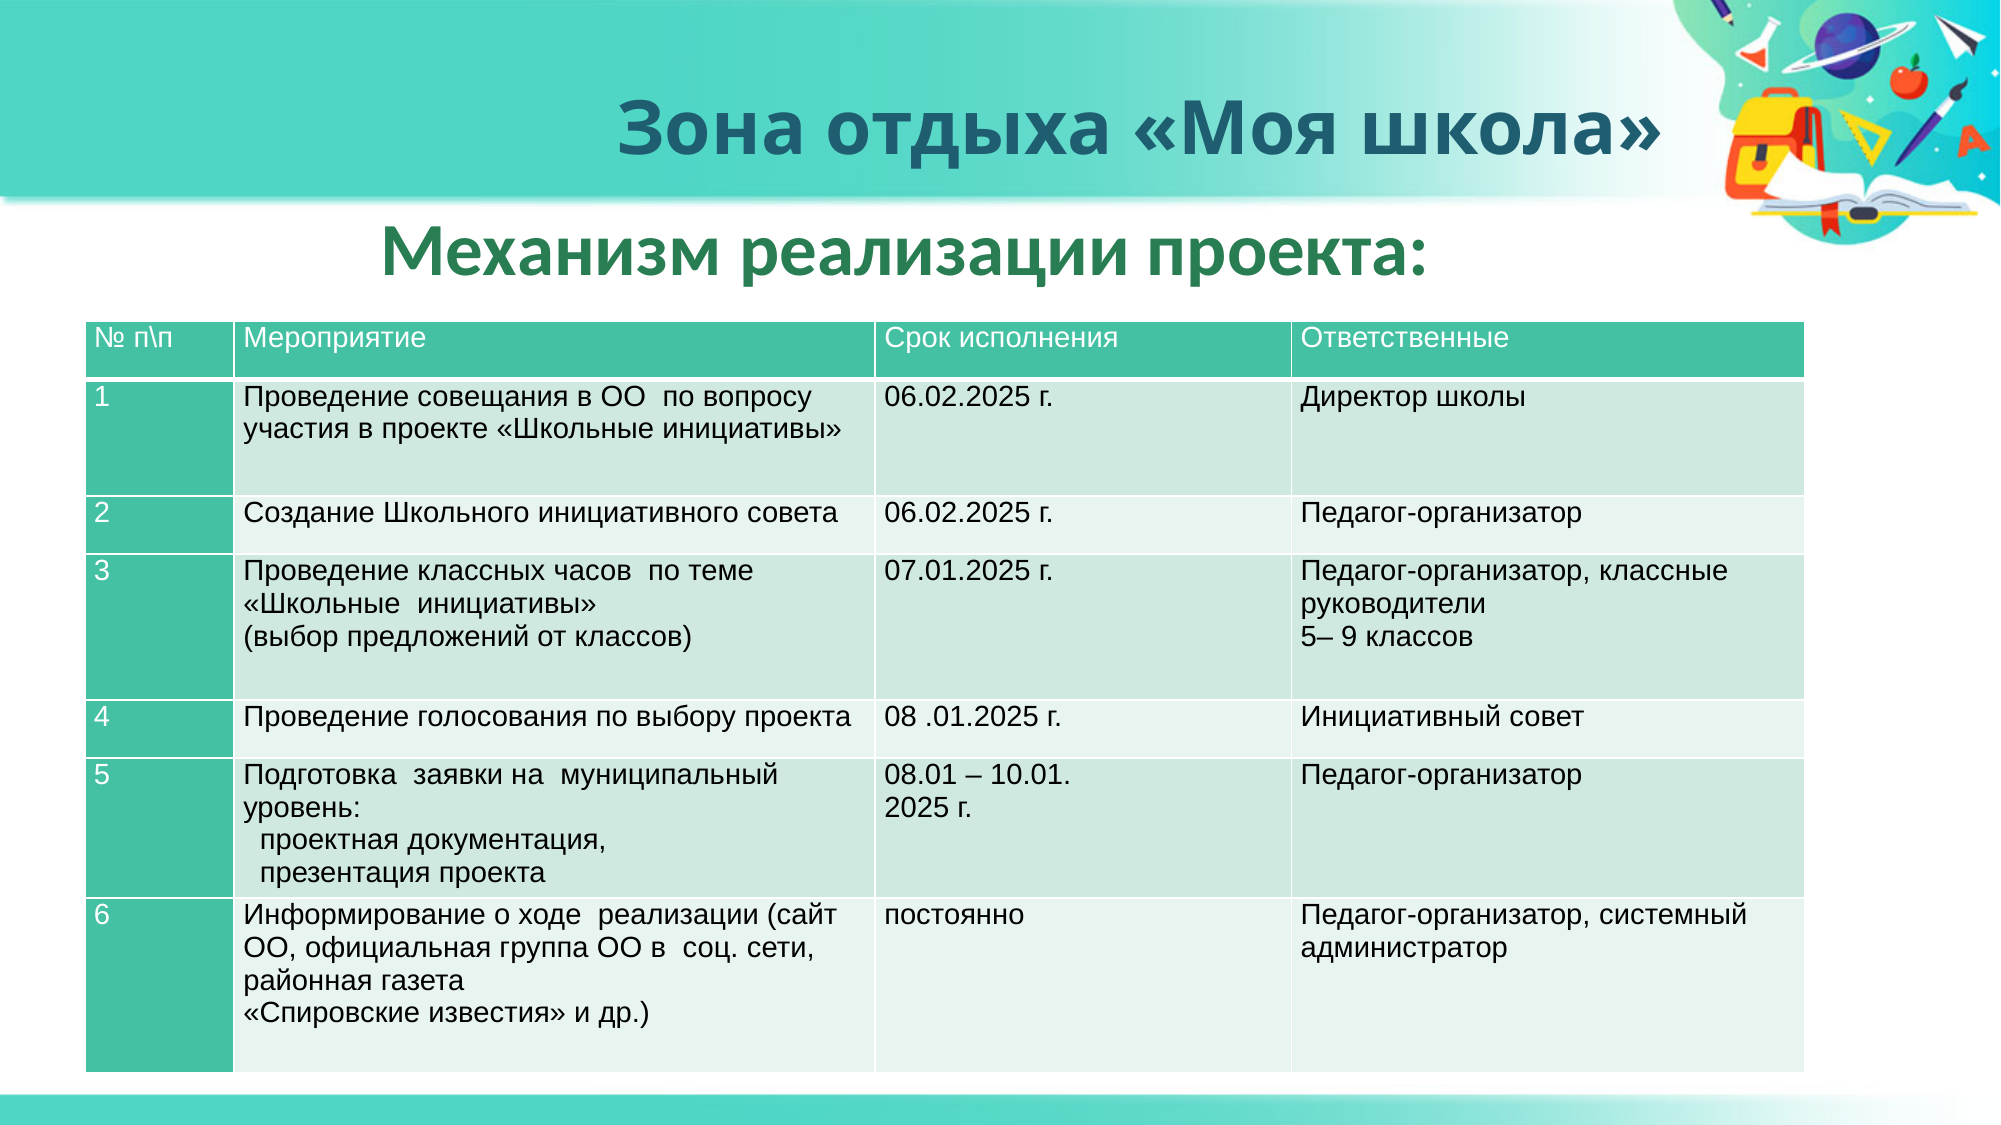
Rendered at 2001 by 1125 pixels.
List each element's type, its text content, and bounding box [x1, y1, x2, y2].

title Зона отдыха «Моя школа» [601, 60, 2000, 278]
table_cell Педагог-организатор [1292, 759, 1804, 897]
picture [0, 0, 2001, 1125]
table_header Срок исполнения [876, 322, 1291, 377]
table_header № п\п [86, 322, 233, 377]
table_cell Директор школы [1292, 382, 1804, 495]
text_box Механизм реализации проекта: [365, 193, 1445, 299]
table_cell Проведение совещания в ОО по вопросу участия в проекте «Школьные инициативы» [235, 382, 874, 495]
table_header Ответственные [1292, 322, 1804, 377]
table_cell 3 [86, 555, 233, 699]
table_cell 5 [86, 759, 233, 897]
table_cell Инициативный совет [1292, 701, 1804, 757]
table_cell 6 [86, 899, 233, 1072]
table_cell Создание Школьного инициативного совета [235, 497, 874, 553]
table_cell 07.01.2025 г. [876, 555, 1291, 699]
table_cell Проведение классных часов по теме «Школьные инициативы» (выбор предложений от классов) [235, 555, 874, 699]
table_cell Информирование о ходе реализации (сайт ОО, официальная группа ОО в соц. сети, районная газета «Спировские известия» и др.) [235, 899, 874, 1072]
table_cell постоянно [876, 899, 1291, 1072]
table_cell 4 [86, 701, 233, 757]
table_cell Педагог-организатор [1292, 497, 1804, 553]
table_cell Педагог-организатор, классные руководители 5– 9 классов [1292, 555, 1804, 699]
table_cell 06.02.2025 г. [876, 382, 1291, 495]
table_cell 08.01 – 10.01. 2025 г. [876, 759, 1291, 897]
table_cell 08 .01.2025 г. [876, 701, 1291, 757]
table_cell 1 [86, 382, 233, 495]
table_cell 06.02.2025 г. [876, 497, 1291, 553]
table_cell 2 [86, 497, 233, 553]
table_header Мероприятие [235, 322, 874, 377]
table_cell Подготовка заявки на муниципальный уровень: проектная документация, презентация проекта [235, 759, 874, 897]
table_cell Педагог-организатор, системный администратор [1292, 899, 1804, 1072]
table_cell Проведение голосования по выбору проекта [235, 701, 874, 757]
